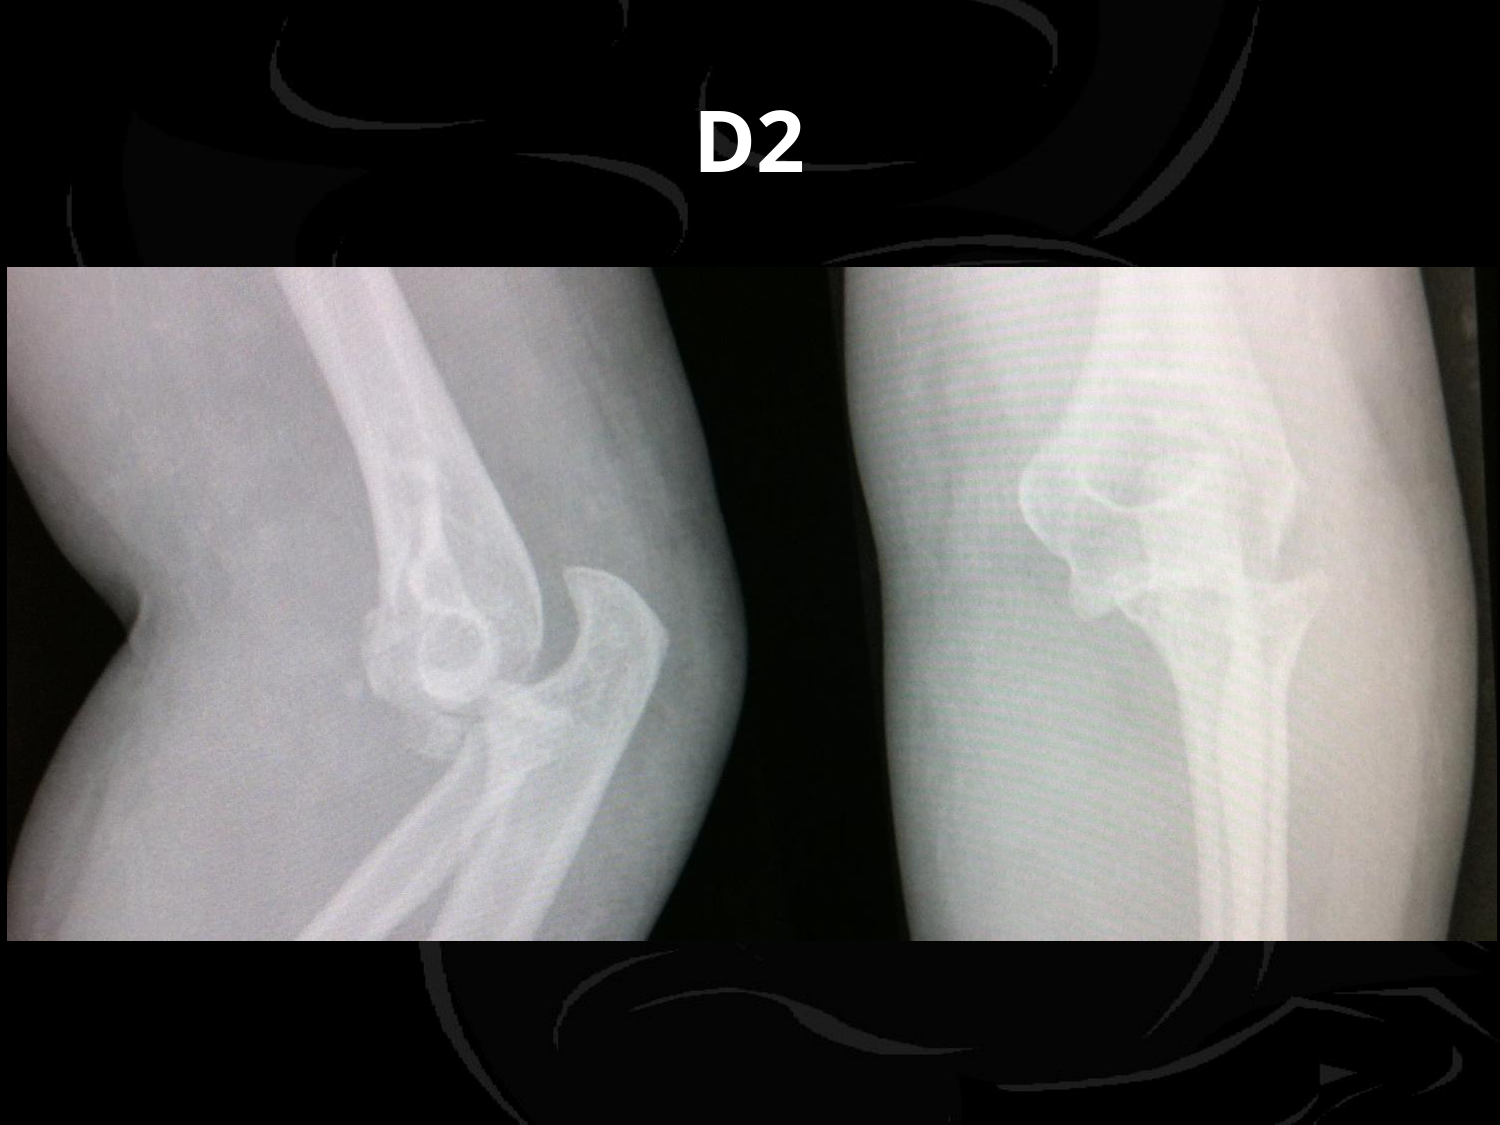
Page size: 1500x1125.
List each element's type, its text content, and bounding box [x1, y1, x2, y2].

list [7, 266, 1497, 941]
picture [0, 0, 1500, 1125]
title D2 [75, 45, 1425, 233]
